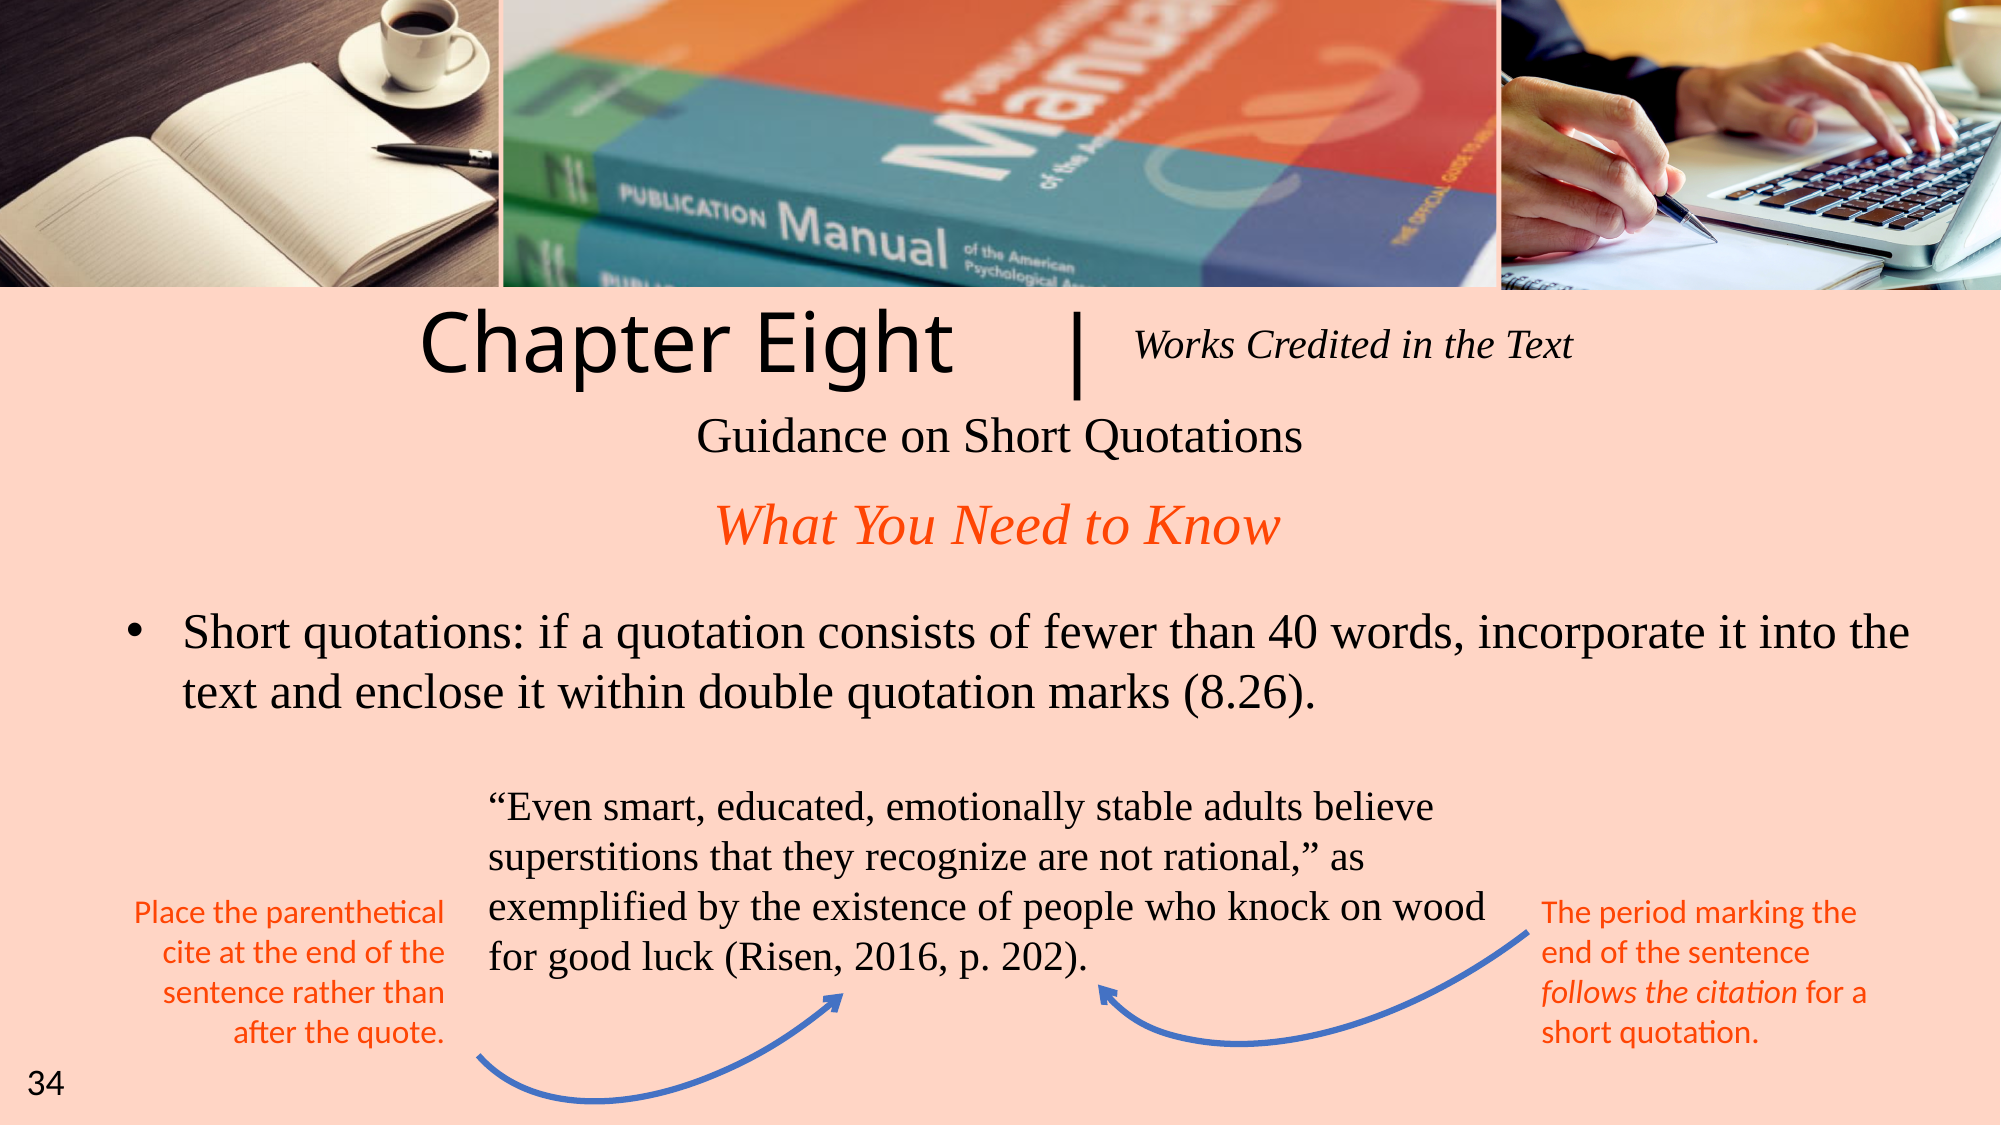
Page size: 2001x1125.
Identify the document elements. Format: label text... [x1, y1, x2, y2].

text_box The period marking the end of the sentence follows the citation for a short quotation. [1526, 882, 1888, 1058]
picture [1501, 0, 2001, 290]
text_box | [1039, 287, 1116, 394]
text_box [477, 847, 844, 1102]
text_box “Even smart, educated, emotionally stable adults believe superstitions that they recognize are not rational,” as exemplified by the existence of people who knock on wood for good luck (Risen, 2016, p. 202). [473, 771, 1514, 987]
text_box Guidance on Short Quotations [333, 394, 1667, 470]
text_box What You Need to Know [698, 478, 1304, 564]
text_box Chapter Eight [403, 282, 1039, 394]
text_box Short quotations: if a quotation consists of fewer than 40 words, incorporate it into the text and enclose it within double quotation marks (8.26). [36, 591, 1951, 727]
subtitle Works Credited in the Text [1116, 314, 1629, 394]
text_box 34 [11, 1050, 84, 1110]
text_box [1097, 772, 1529, 1045]
picture [0, 0, 499, 287]
text_box Place the parenthetical cite at the end of the sentence rather than after the quote. [98, 882, 461, 1058]
picture [503, 0, 1497, 287]
